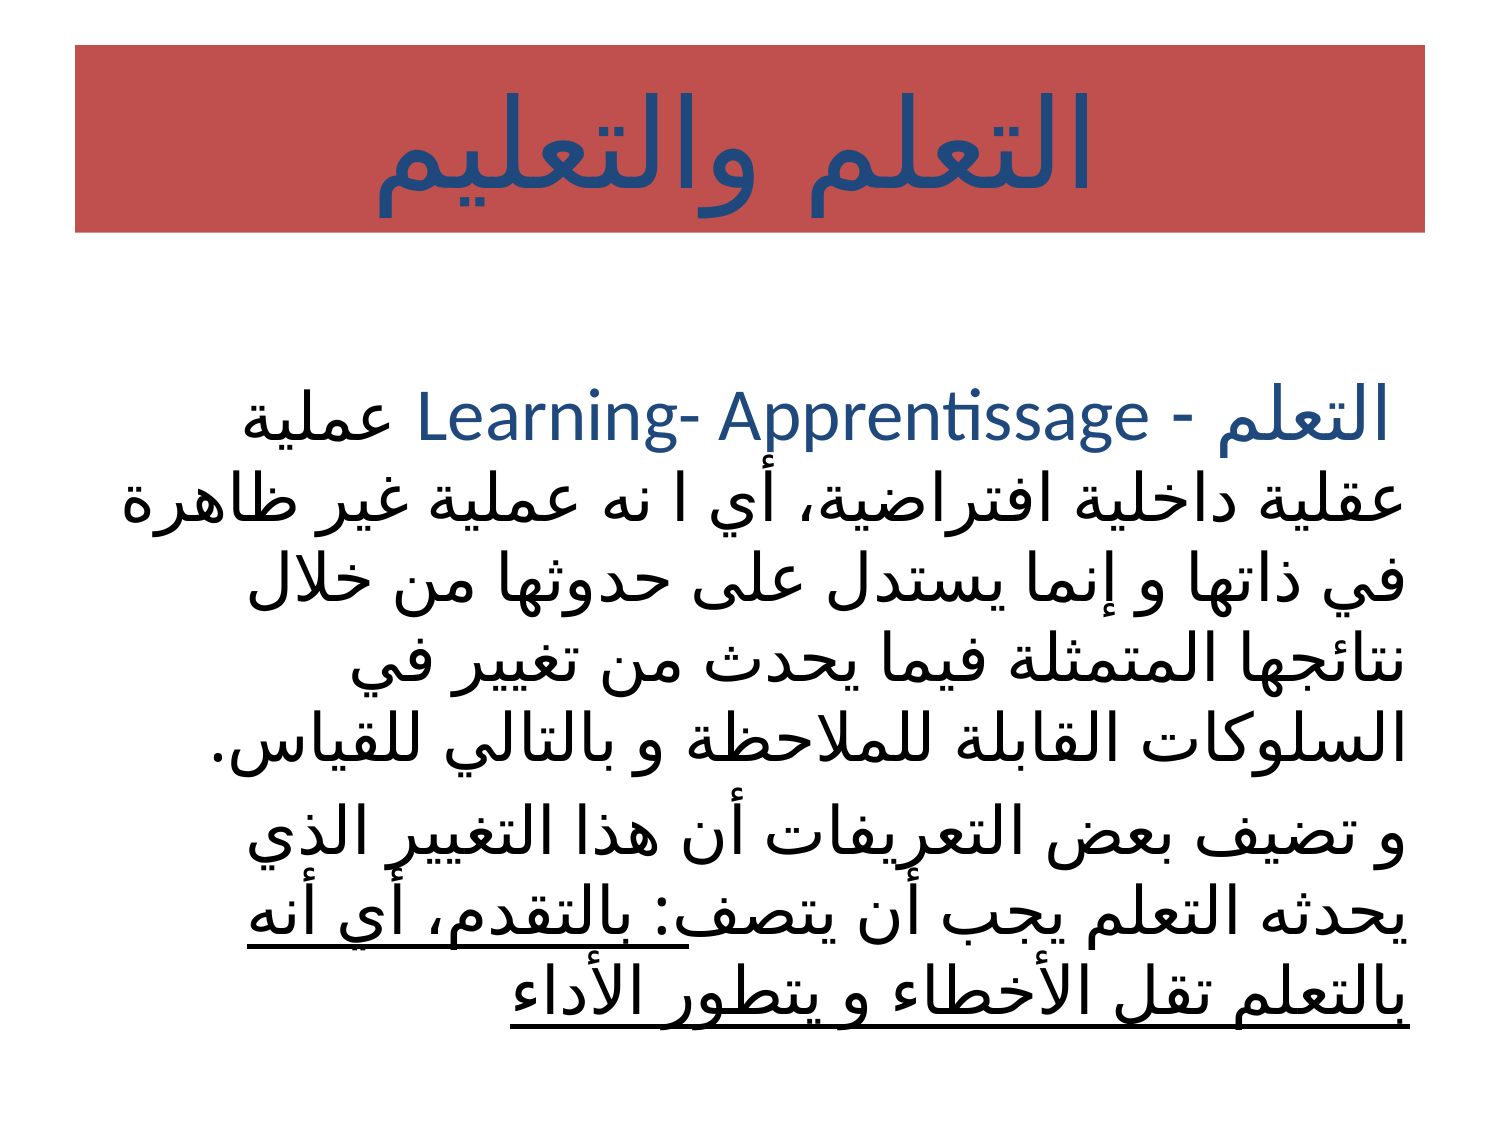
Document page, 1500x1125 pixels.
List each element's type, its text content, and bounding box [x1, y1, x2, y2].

list التعلم - Learning- Apprentissage عملية عقلية داخلية افتراضية، أي ا نه عملية غير ظاهرة في ذاتها و إنما يستدل على حدوثها من خلال نتائجها المتمثلة فيما يحدث من تغيير في السلوكات القابلة للملاحظة و بالتالي للقياس. و تضيف بعض التعريفات أن هذا التغيير الذي يحدثه التعلم يجب أن يتصف: بالتقدم، أي أنه بالتعلم تقل الأخطاء و يتطور الأداء [75, 262, 1425, 1005]
title التعلم والتعليم [75, 45, 1425, 233]
